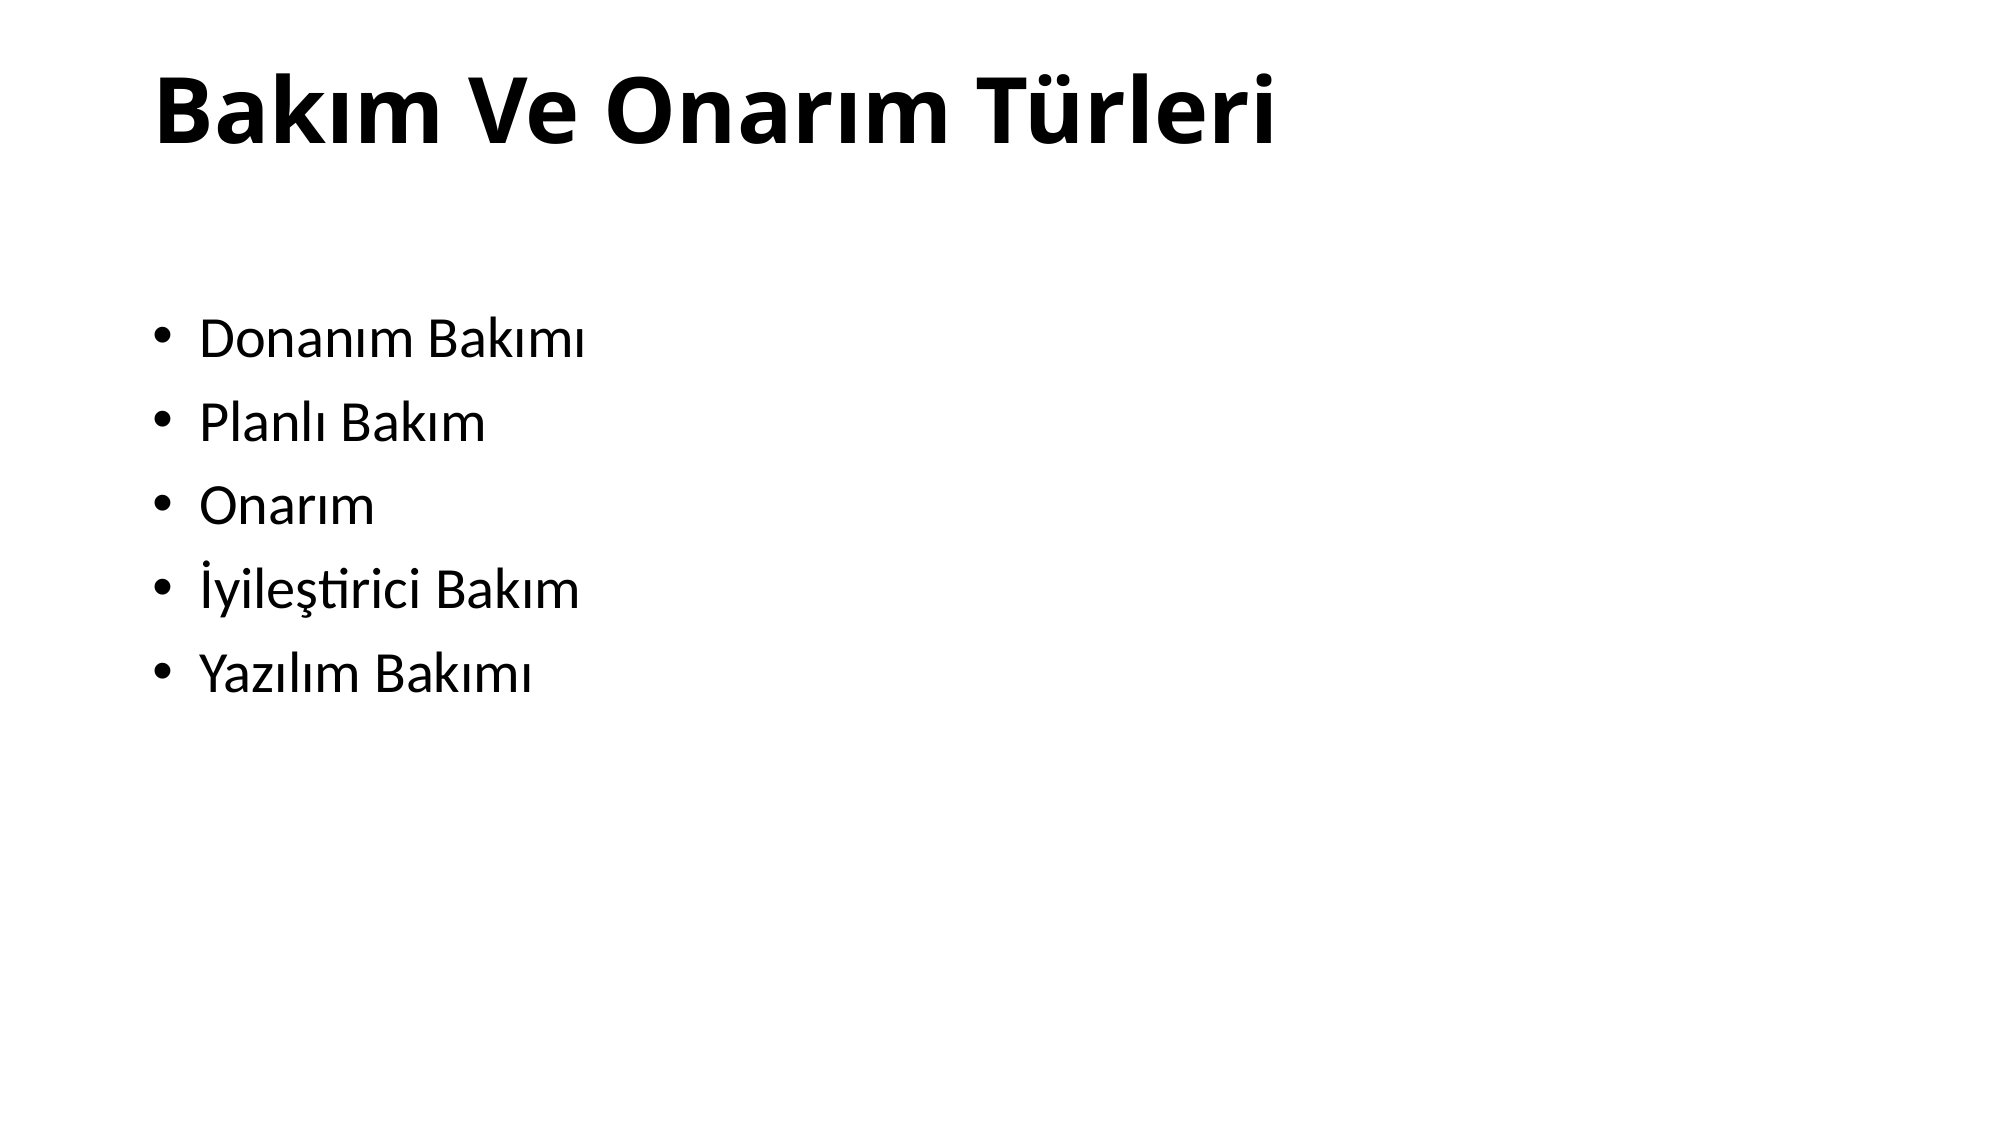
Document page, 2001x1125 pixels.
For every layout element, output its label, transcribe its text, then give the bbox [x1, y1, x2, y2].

title Bakım Ve Onarım Türleri [137, 59, 1863, 278]
list Donanım Bakımı Planlı Bakım Onarım İyileştirici Bakım Yazılım Bakımı [137, 299, 1863, 1014]
